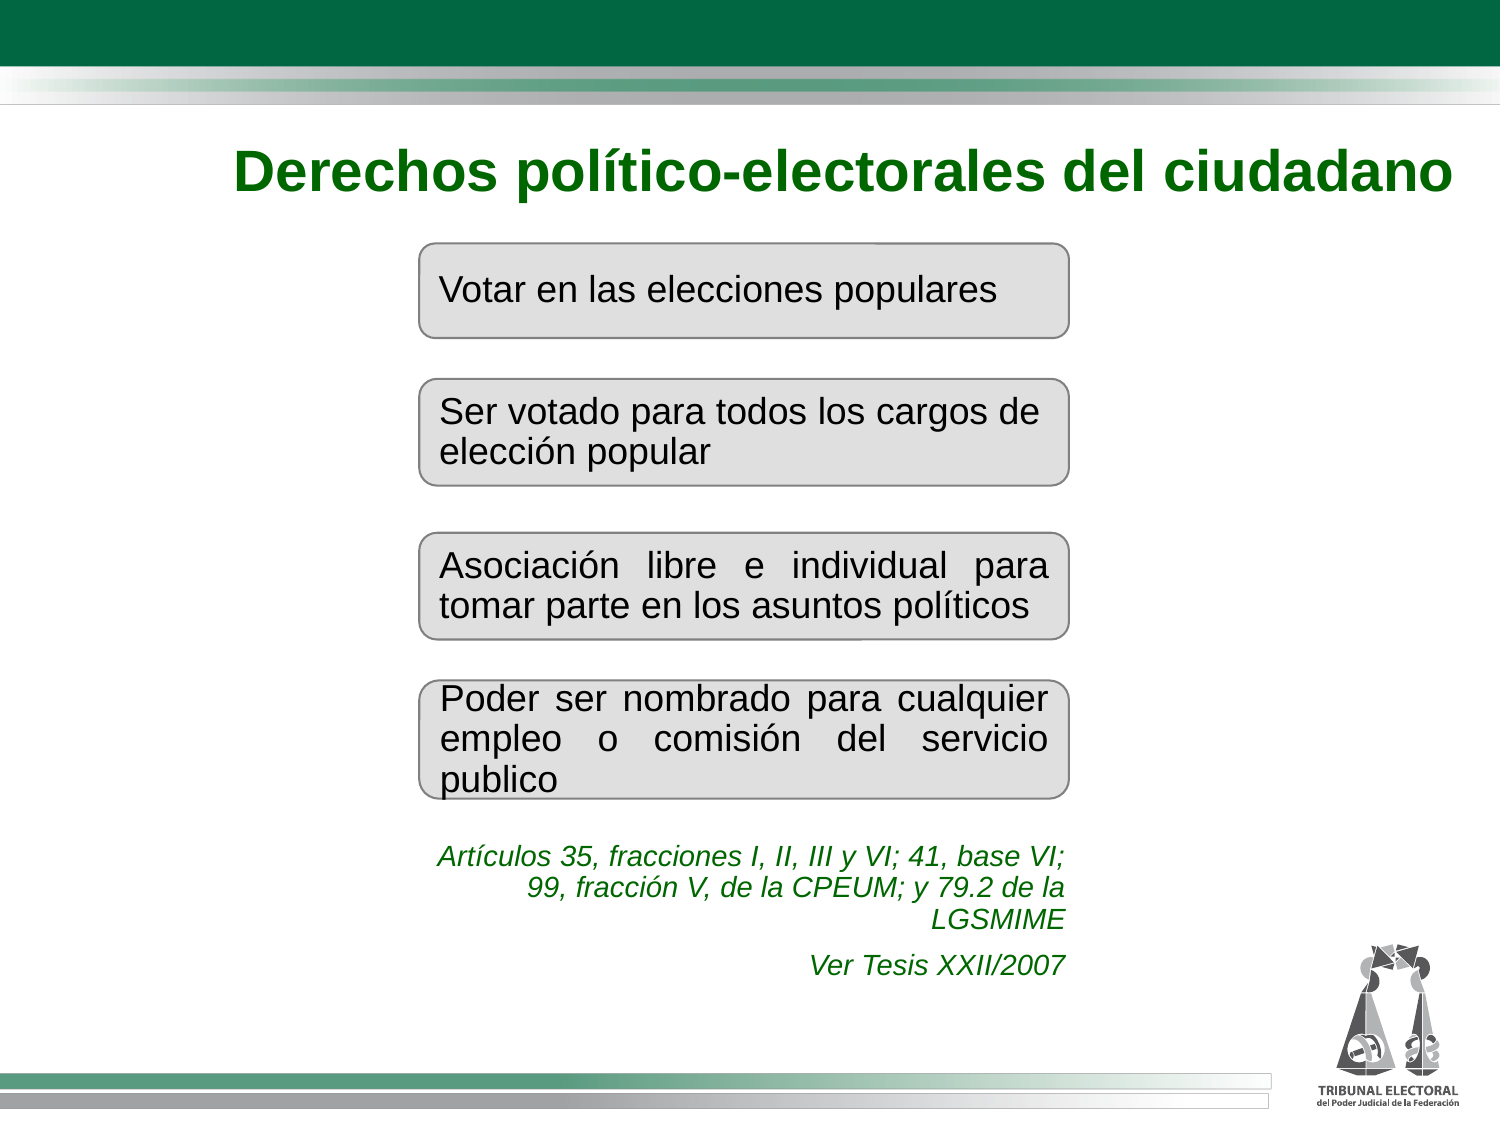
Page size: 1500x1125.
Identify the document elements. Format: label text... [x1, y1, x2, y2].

text_box Artículos 35, fracciones I, II, III y VI; 41, base VI; 99, fracción V, de la CPEUM; y 79.2 de la LGSMIME Ver Tesis XXII/2007 [383, 834, 1081, 990]
text_box Derechos político-electorales del ciudadano [194, 125, 1471, 220]
text_box Poder ser nombrado para cualquier empleo o comisión del servicio publico [419, 680, 1069, 799]
text_box Ser votado para todos los cargos de elección popular [419, 378, 1069, 486]
text_box Asociación libre e individual para tomar parte en los asuntos políticos [419, 532, 1069, 640]
text_box Votar en las elecciones populares [419, 243, 1069, 339]
